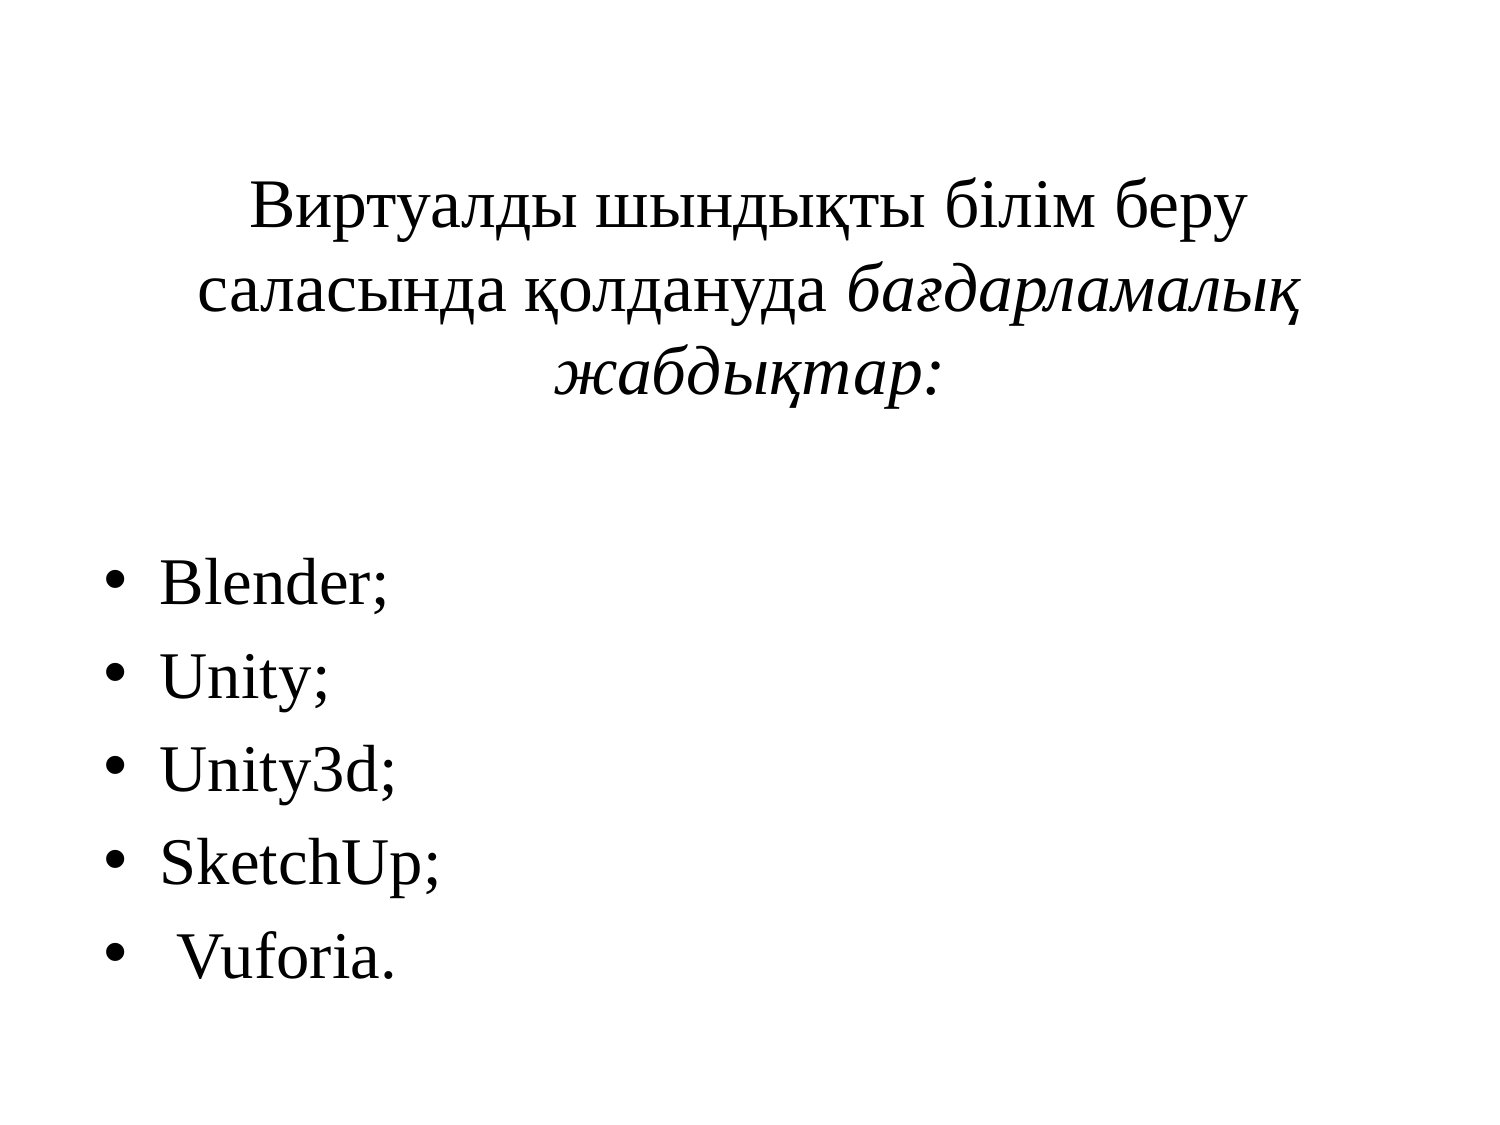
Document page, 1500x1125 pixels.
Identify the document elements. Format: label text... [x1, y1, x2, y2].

list Blender; Unity; Unity3d; SketchUp; Vuforia. [88, 530, 1439, 1024]
title Виртуалды шындықты білім беру саласында қолдануда бағдарламалық жабдықтар: [75, 149, 1425, 502]
